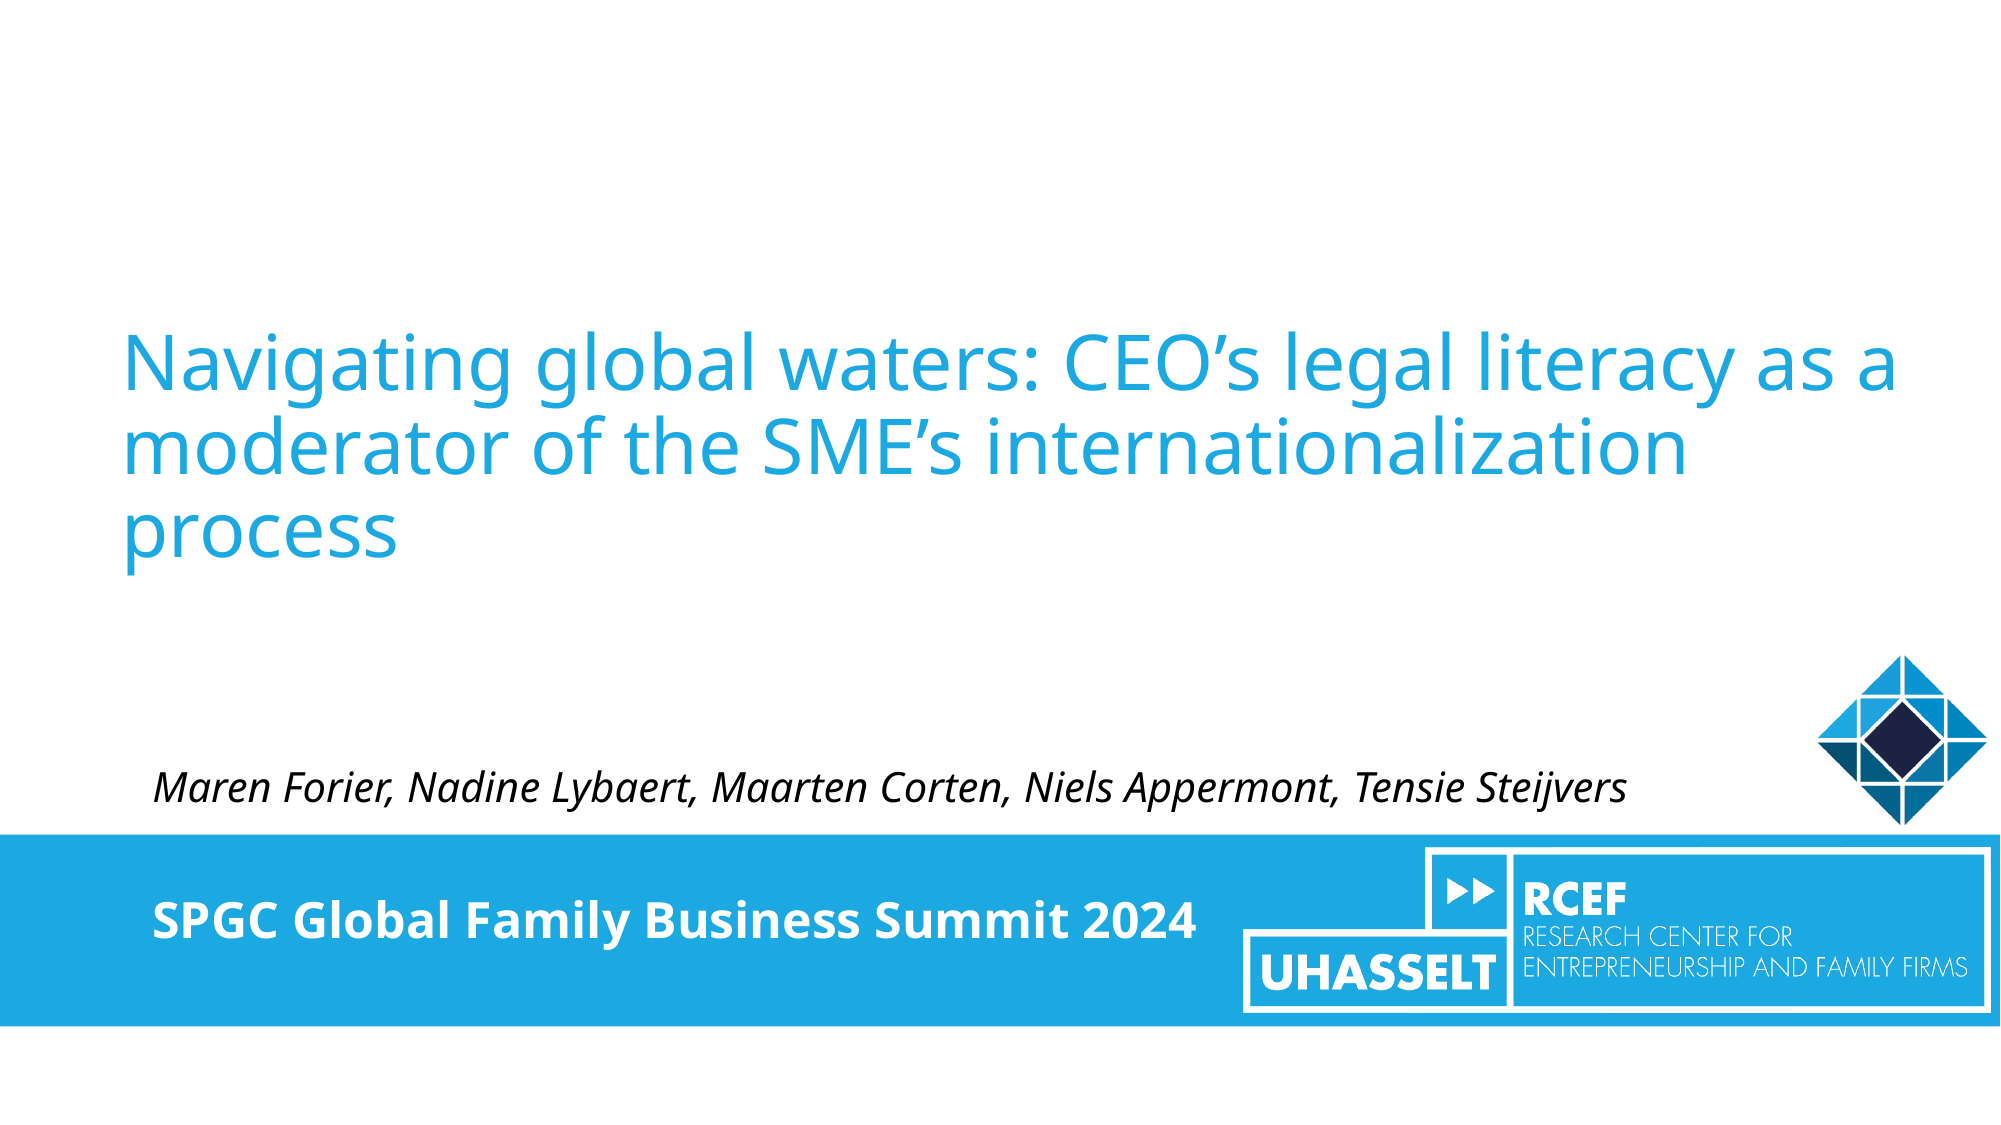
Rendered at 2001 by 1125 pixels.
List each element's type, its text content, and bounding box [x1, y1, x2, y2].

picture [1850, 847, 1991, 1013]
subtitle Maren Forier, Nadine Lybaert, Maarten Corten, Niels Appermont, Tensie Steijvers [137, 758, 1850, 888]
picture [1813, 651, 1991, 829]
text_box SPGC Global Family Business Summit 2024 [137, 888, 1850, 1039]
title Navigating global waters: CEO’s legal literacy as a moderator of the SME’s internationalization process [106, 189, 1930, 582]
